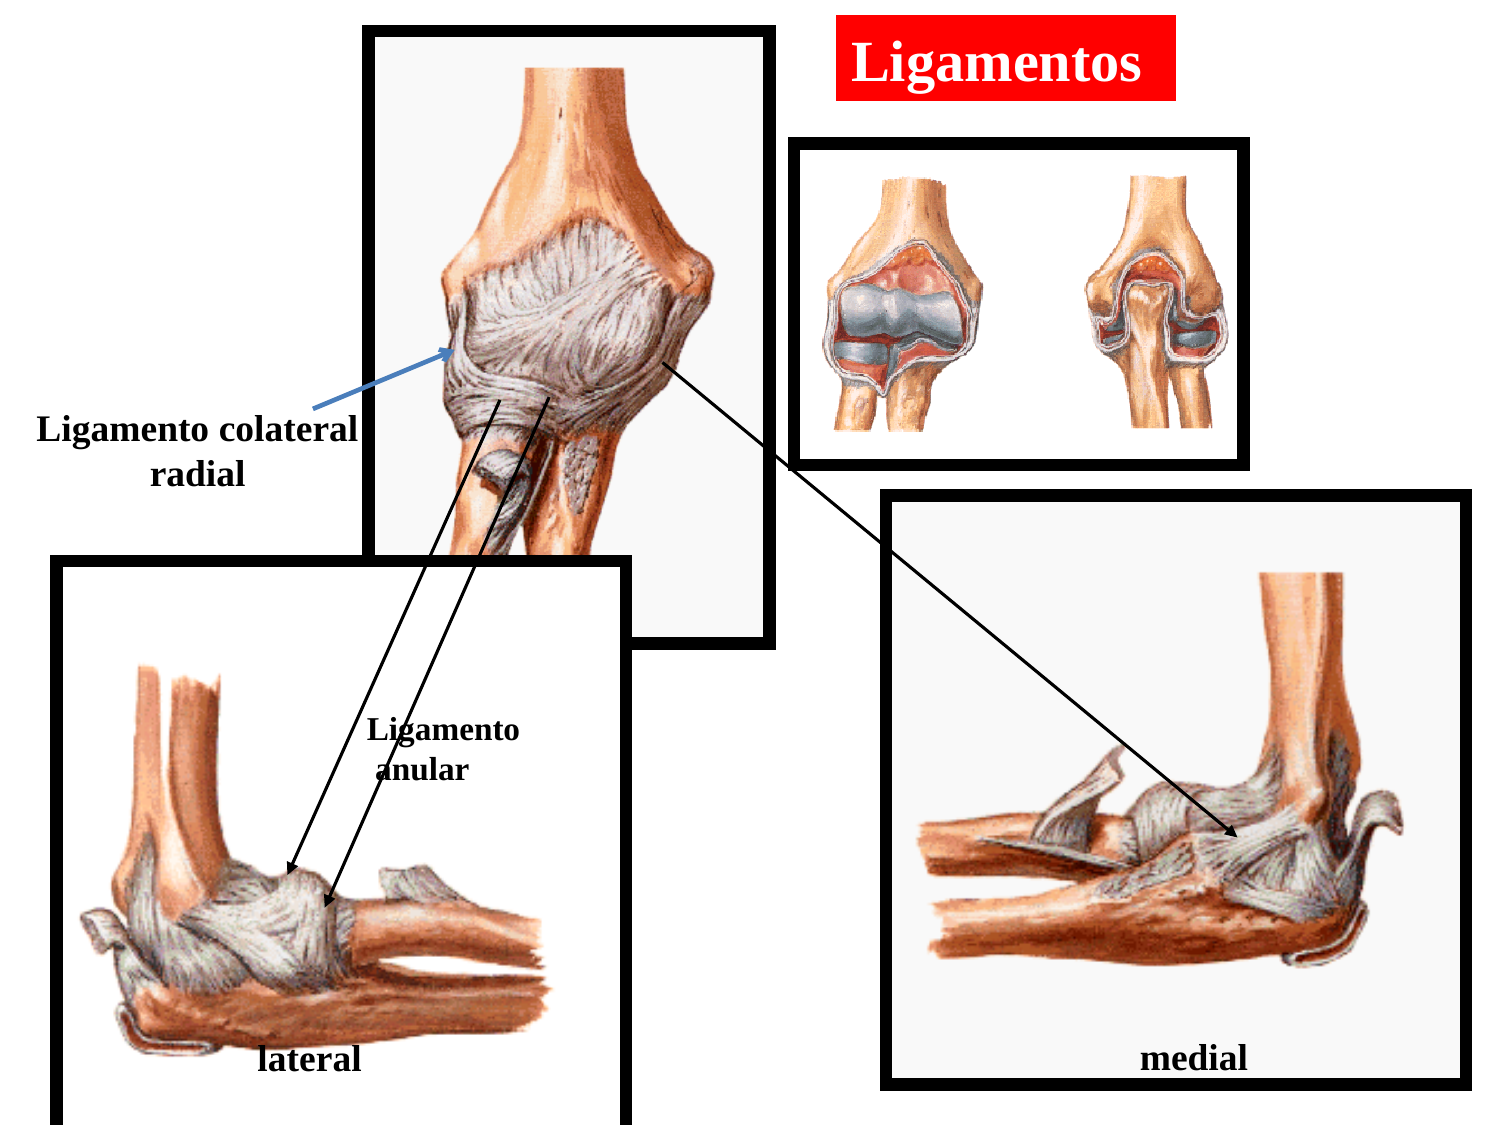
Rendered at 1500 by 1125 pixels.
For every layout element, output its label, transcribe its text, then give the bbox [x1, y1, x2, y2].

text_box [312, 349, 455, 410]
text_box Ligamento colateral radial [0, 397, 305, 502]
picture [374, 37, 764, 399]
picture [799, 149, 1238, 460]
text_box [62, 399, 1461, 1125]
text_box Ligamentos [836, 15, 1176, 101]
